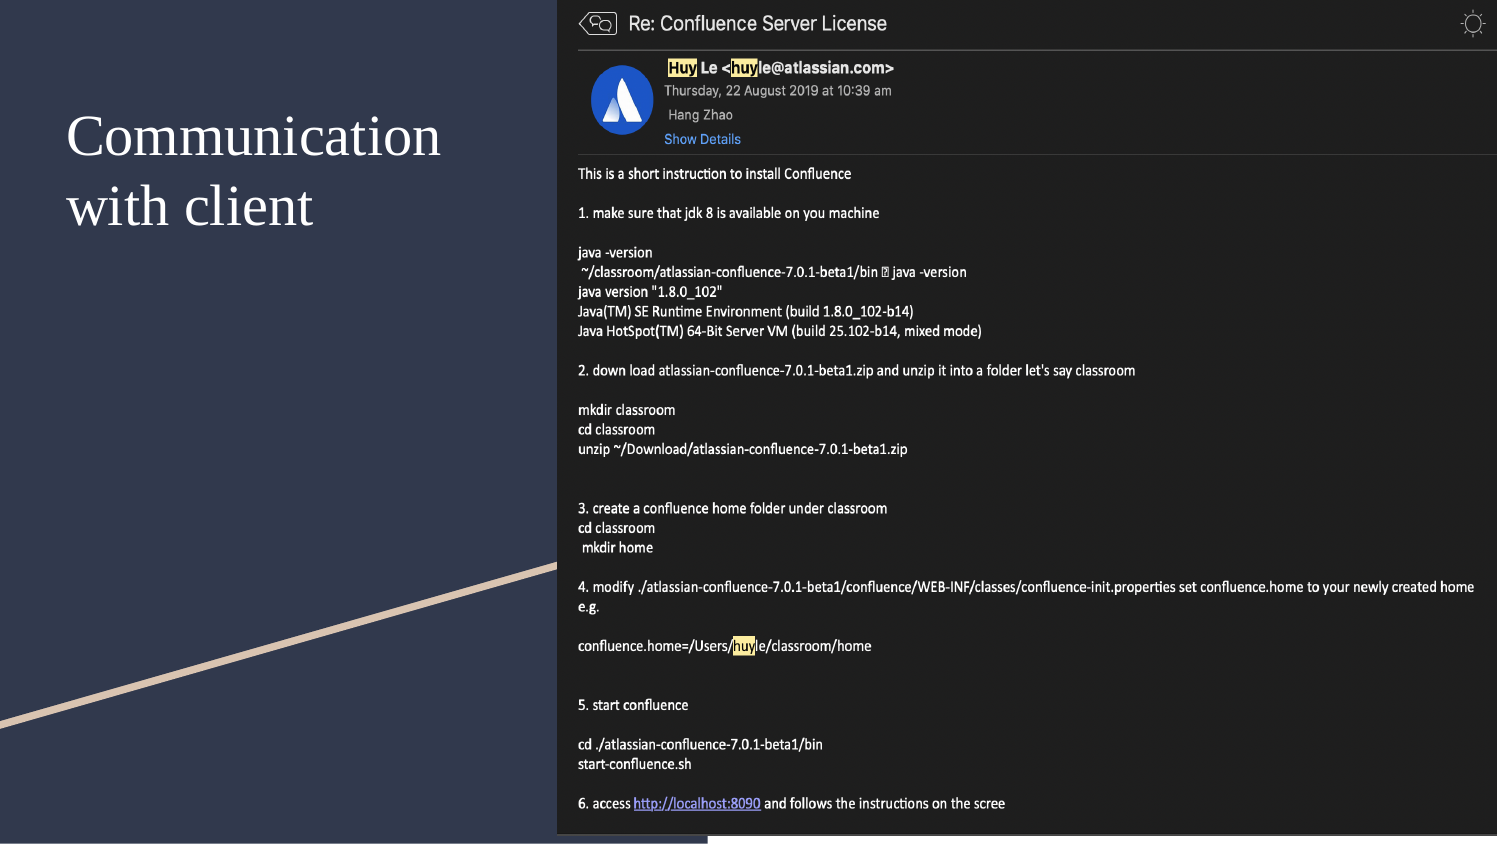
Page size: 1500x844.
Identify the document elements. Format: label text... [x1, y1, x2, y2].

picture [556, 0, 1498, 836]
title Communication with client [51, 82, 551, 494]
